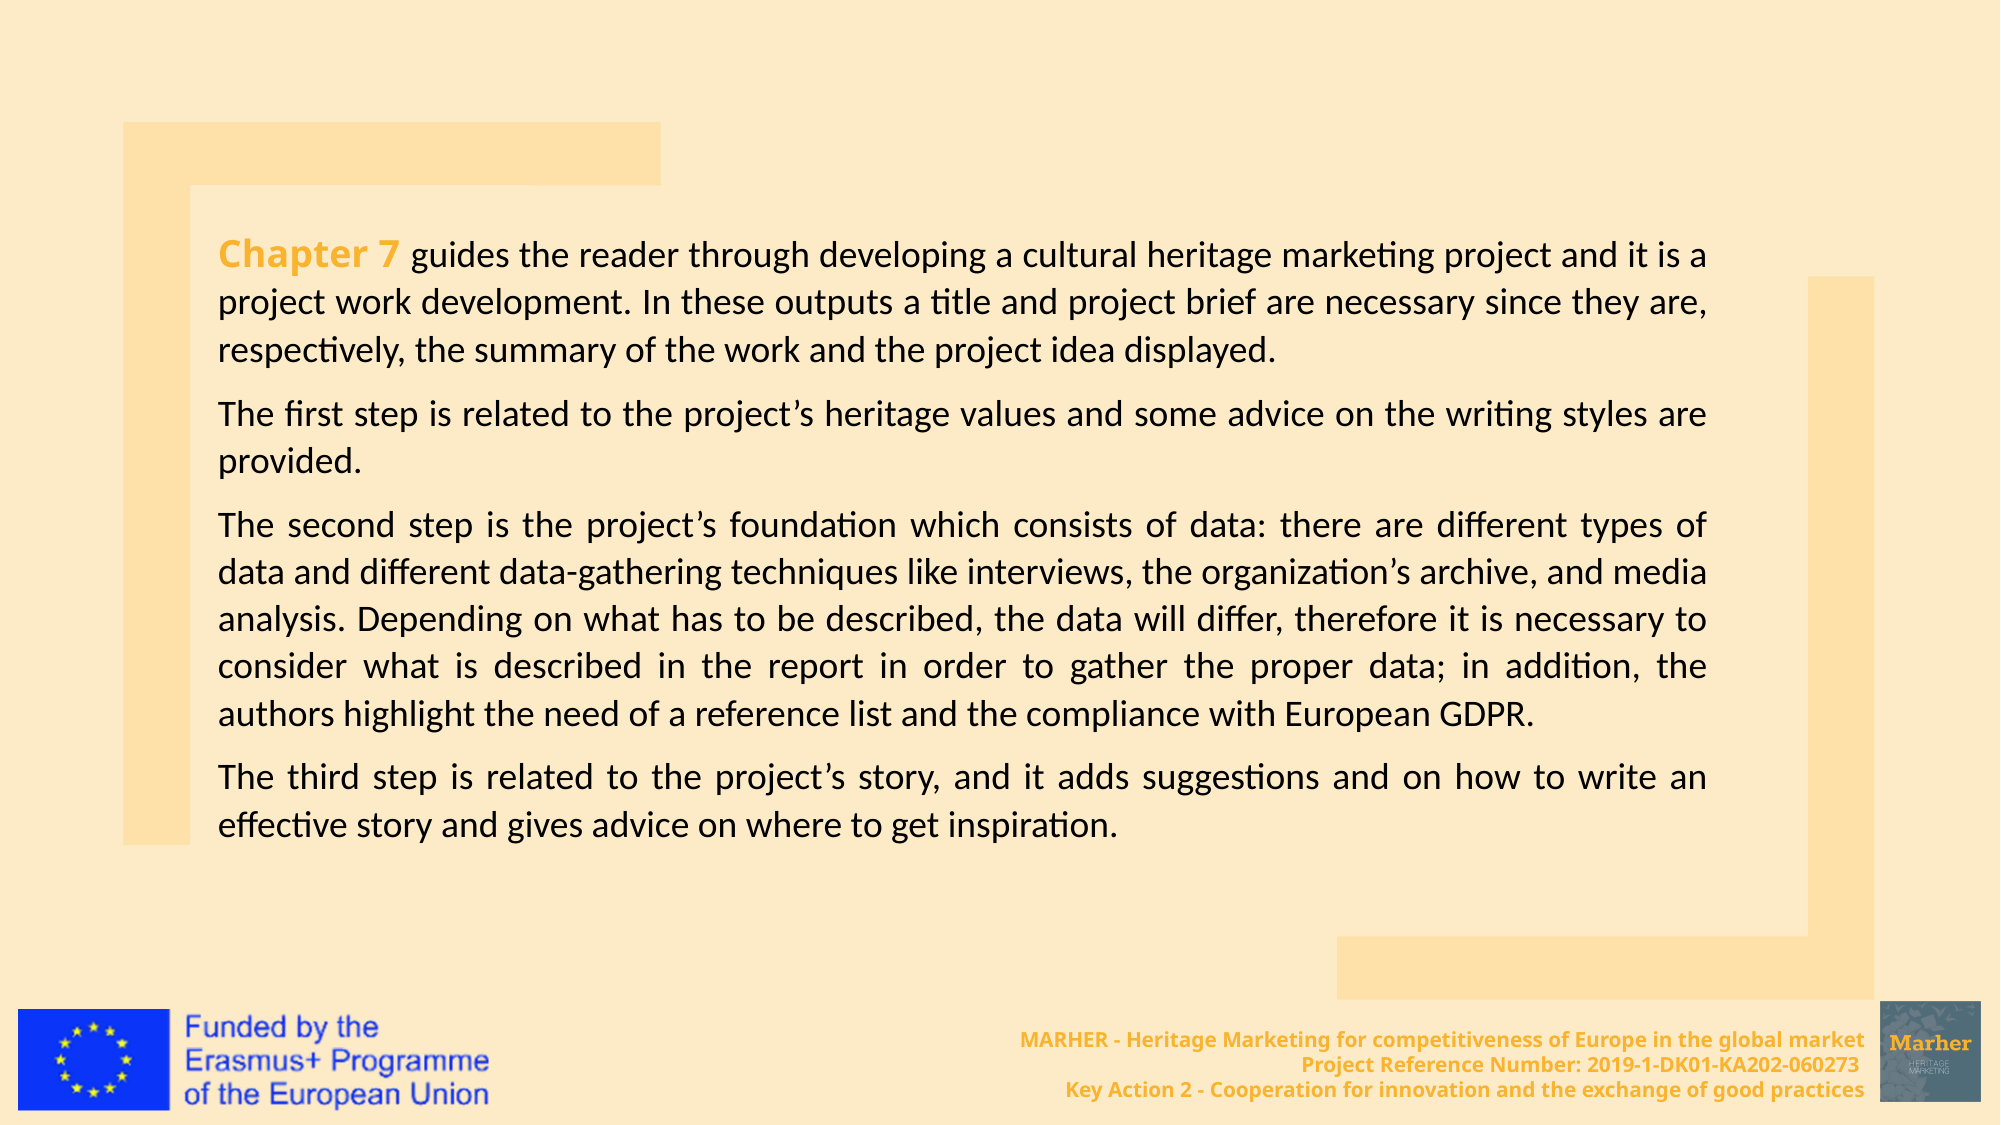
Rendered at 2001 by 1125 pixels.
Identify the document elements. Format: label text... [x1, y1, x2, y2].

text_box MARHER - Heritage Marketing for competitiveness of Europe in the global market Project Reference Number: 2019-1-DK01-KA202-060273 Key Action 2 - Cooperation for innovation and the exchange of good practices [975, 1015, 1880, 1109]
picture [1879, 1000, 1982, 1103]
picture [18, 1009, 490, 1112]
text_box Chapter 7 guides the reader through developing a cultural heritage marketing project and it is a project work development. In these outputs a title and project brief are necessary since they are, respectively, the summary of the work and the project idea displayed. The first step is related to the project’s heritage values and some advice on the writing styles are provided. The second step is the project’s foundation which consists of data: there are different types of data and different data-gathering techniques like interviews, the organization’s archive, and media analysis. Depending on what has to be described, the data will differ, therefore it is necessary to consider what is described in the report in order to gather the proper data; in addition, the authors highlight the need of a reference list and the compliance with European GDPR. The third step is related to the project’s story, and it adds suggestions and on how to write an effective story and gives advice on where to get inspiration. [203, 220, 1724, 853]
